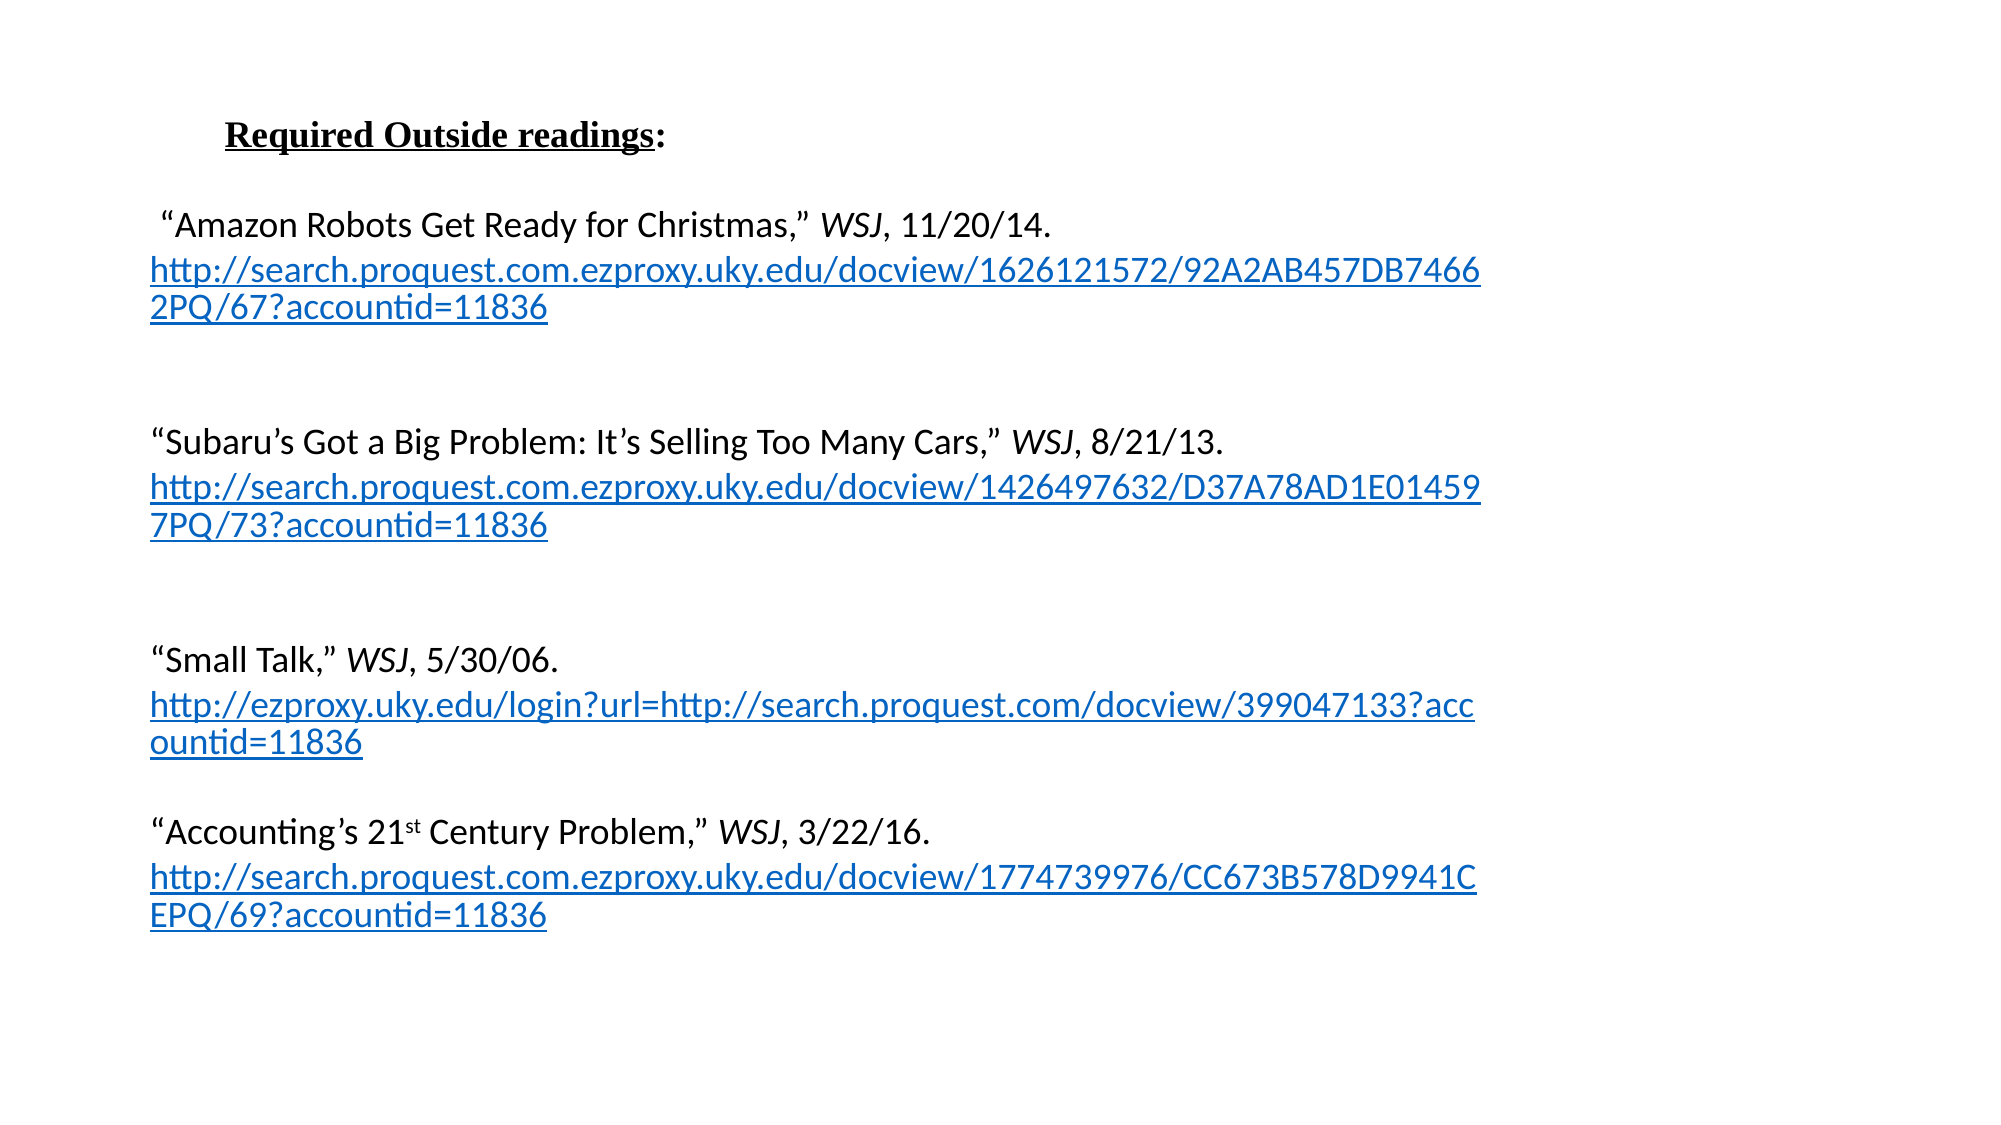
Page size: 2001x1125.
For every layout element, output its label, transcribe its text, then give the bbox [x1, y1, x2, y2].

text_box Required Outside readings: “Amazon Robots Get Ready for Christmas,” WSJ, 11/20/14. http://search.proquest.com.ezproxy.uky.edu/docview/1626121572/92A2AB457DB74662PQ/67?accountid=11836 “Subaru’s Got a Big Problem: It’s Selling Too Many Cars,” WSJ, 8/21/13. http://search.proquest.com.ezproxy.uky.edu/docview/1426497632/D37A78AD1E014597PQ/73?accountid=11836 “Small Talk,” WSJ, 5/30/06. http://ezproxy.uky.edu/login?url=http://search.proquest.com/docview/399047133?accountid=11836 “Accounting’s 21st Century Problem,” WSJ, 3/22/16. http://search.proquest.com.ezproxy.uky.edu/docview/1774739976/CC673B578D9941CEPQ/69?accountid=11836 [134, 102, 1500, 838]
